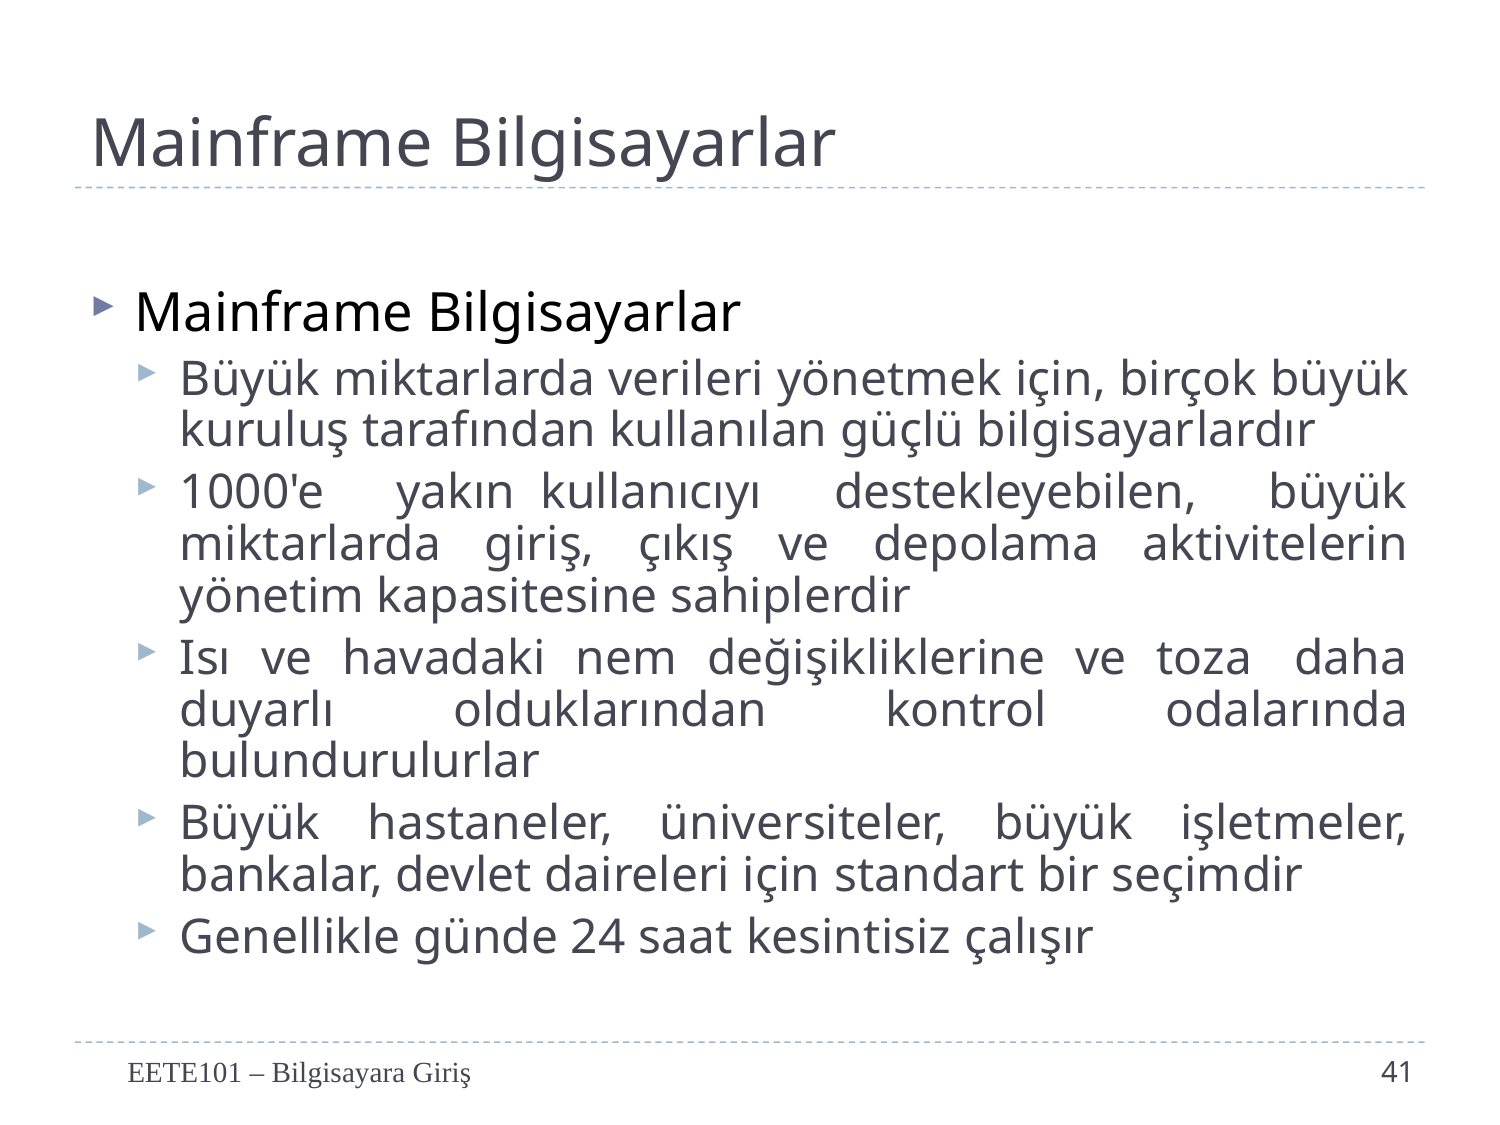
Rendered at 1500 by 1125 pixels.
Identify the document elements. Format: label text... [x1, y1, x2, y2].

title Mainframe Bilgisayarlar [75, 24, 1425, 188]
footer EETE101 – Bilgisayara Giriş [112, 1045, 1424, 1106]
slide_number 41 [1424, 1045, 1430, 1106]
list Mainframe Bilgisayarlar Büyük miktarlarda verileri yönetmek için, birçok büyük kuruluş tarafından kullanılan güçlü bilgisayarlardır 1000'e yakın kullanıcıyı destekleyebilen, büyük miktarlarda giriş, çıkış ve depolama aktivitelerin yönetim kapasitesine sahiplerdir Isı ve havadaki nem değişikliklerine ve toza daha duyarlı olduklarından kontrol odalarında bulundurulurlar Büyük hastaneler, üniversiteler, büyük işletmeler, bankalar, devlet daireleri için standart bir seçimdir Genellikle günde 24 saat kesintisiz çalışır [75, 200, 1425, 1010]
